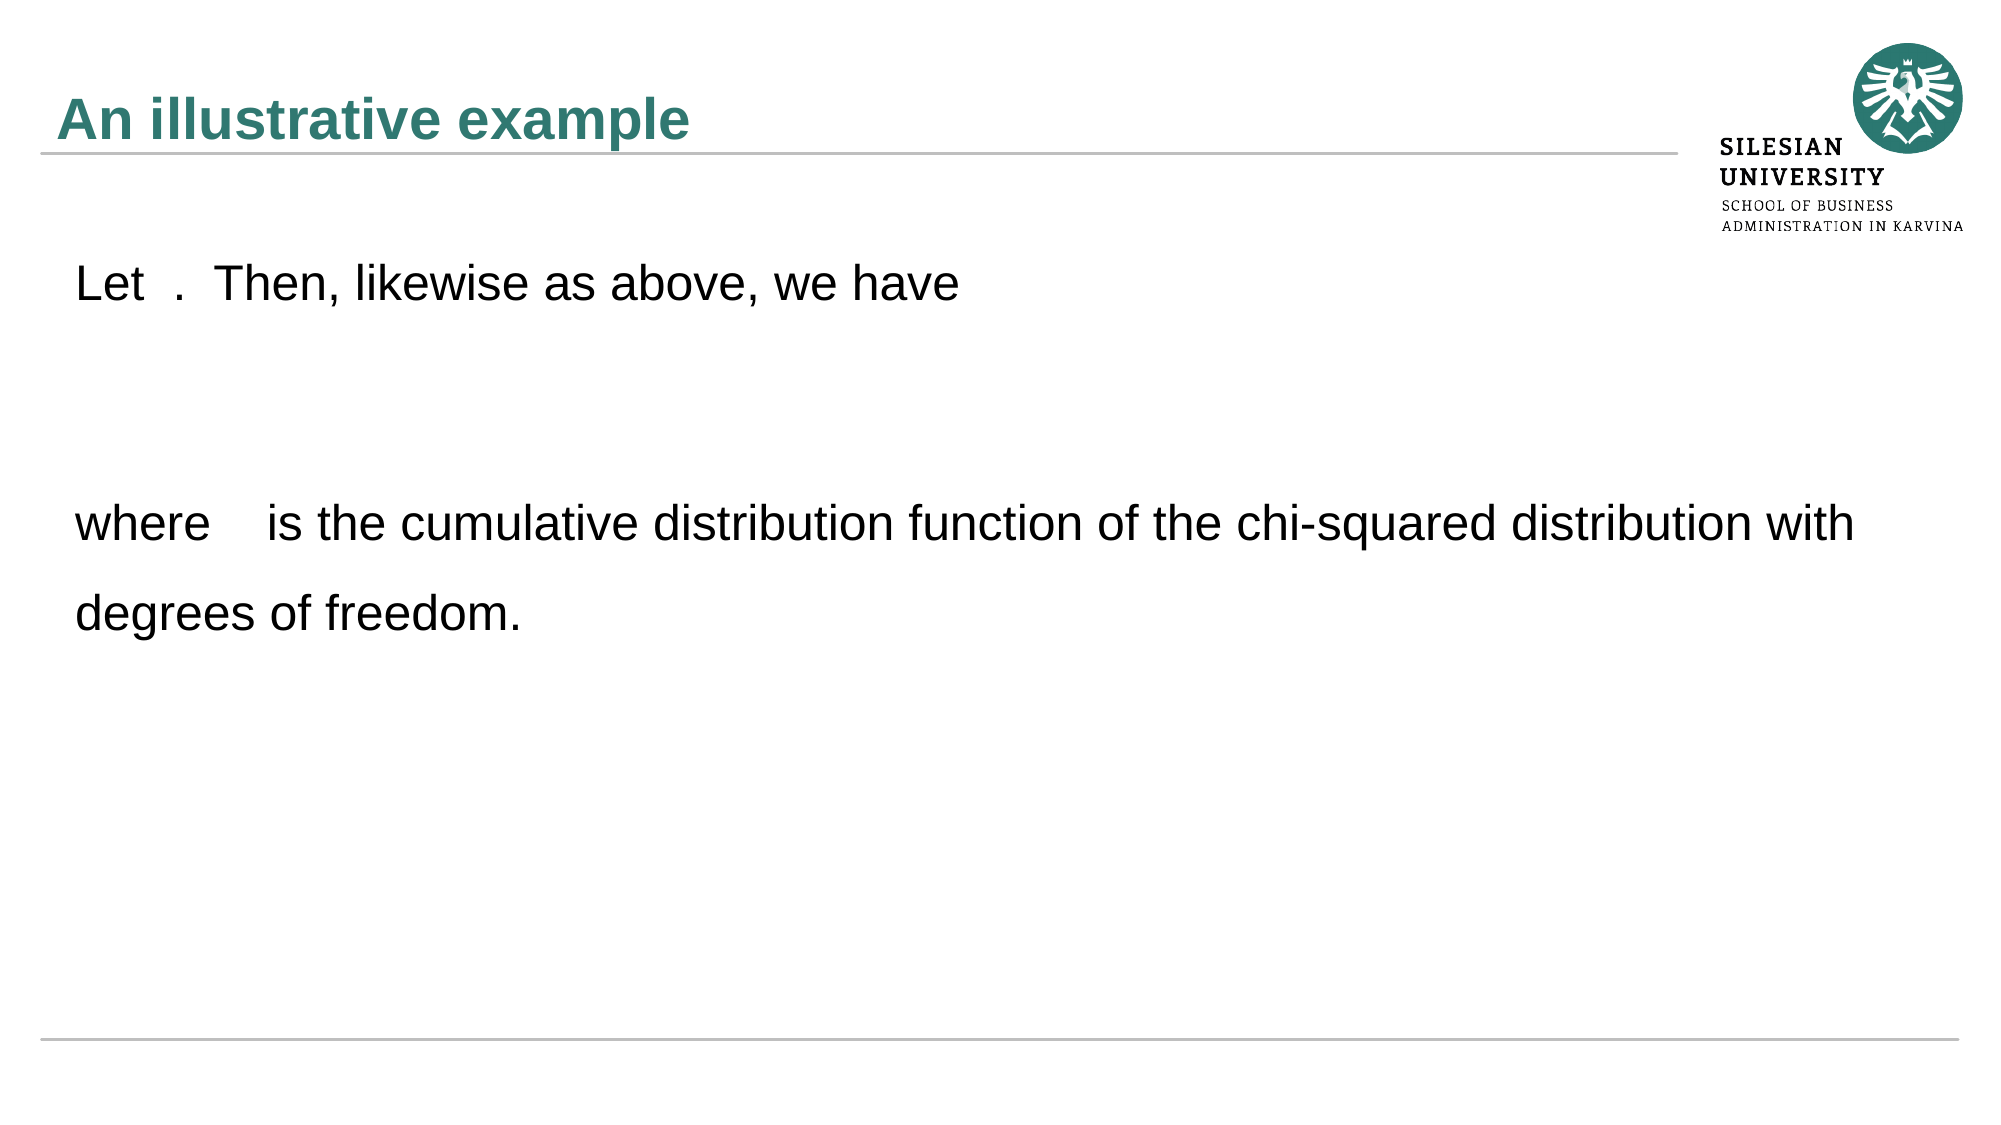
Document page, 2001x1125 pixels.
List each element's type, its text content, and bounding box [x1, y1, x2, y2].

picture [1720, 43, 1963, 231]
title An illustrative example [41, 73, 1636, 150]
